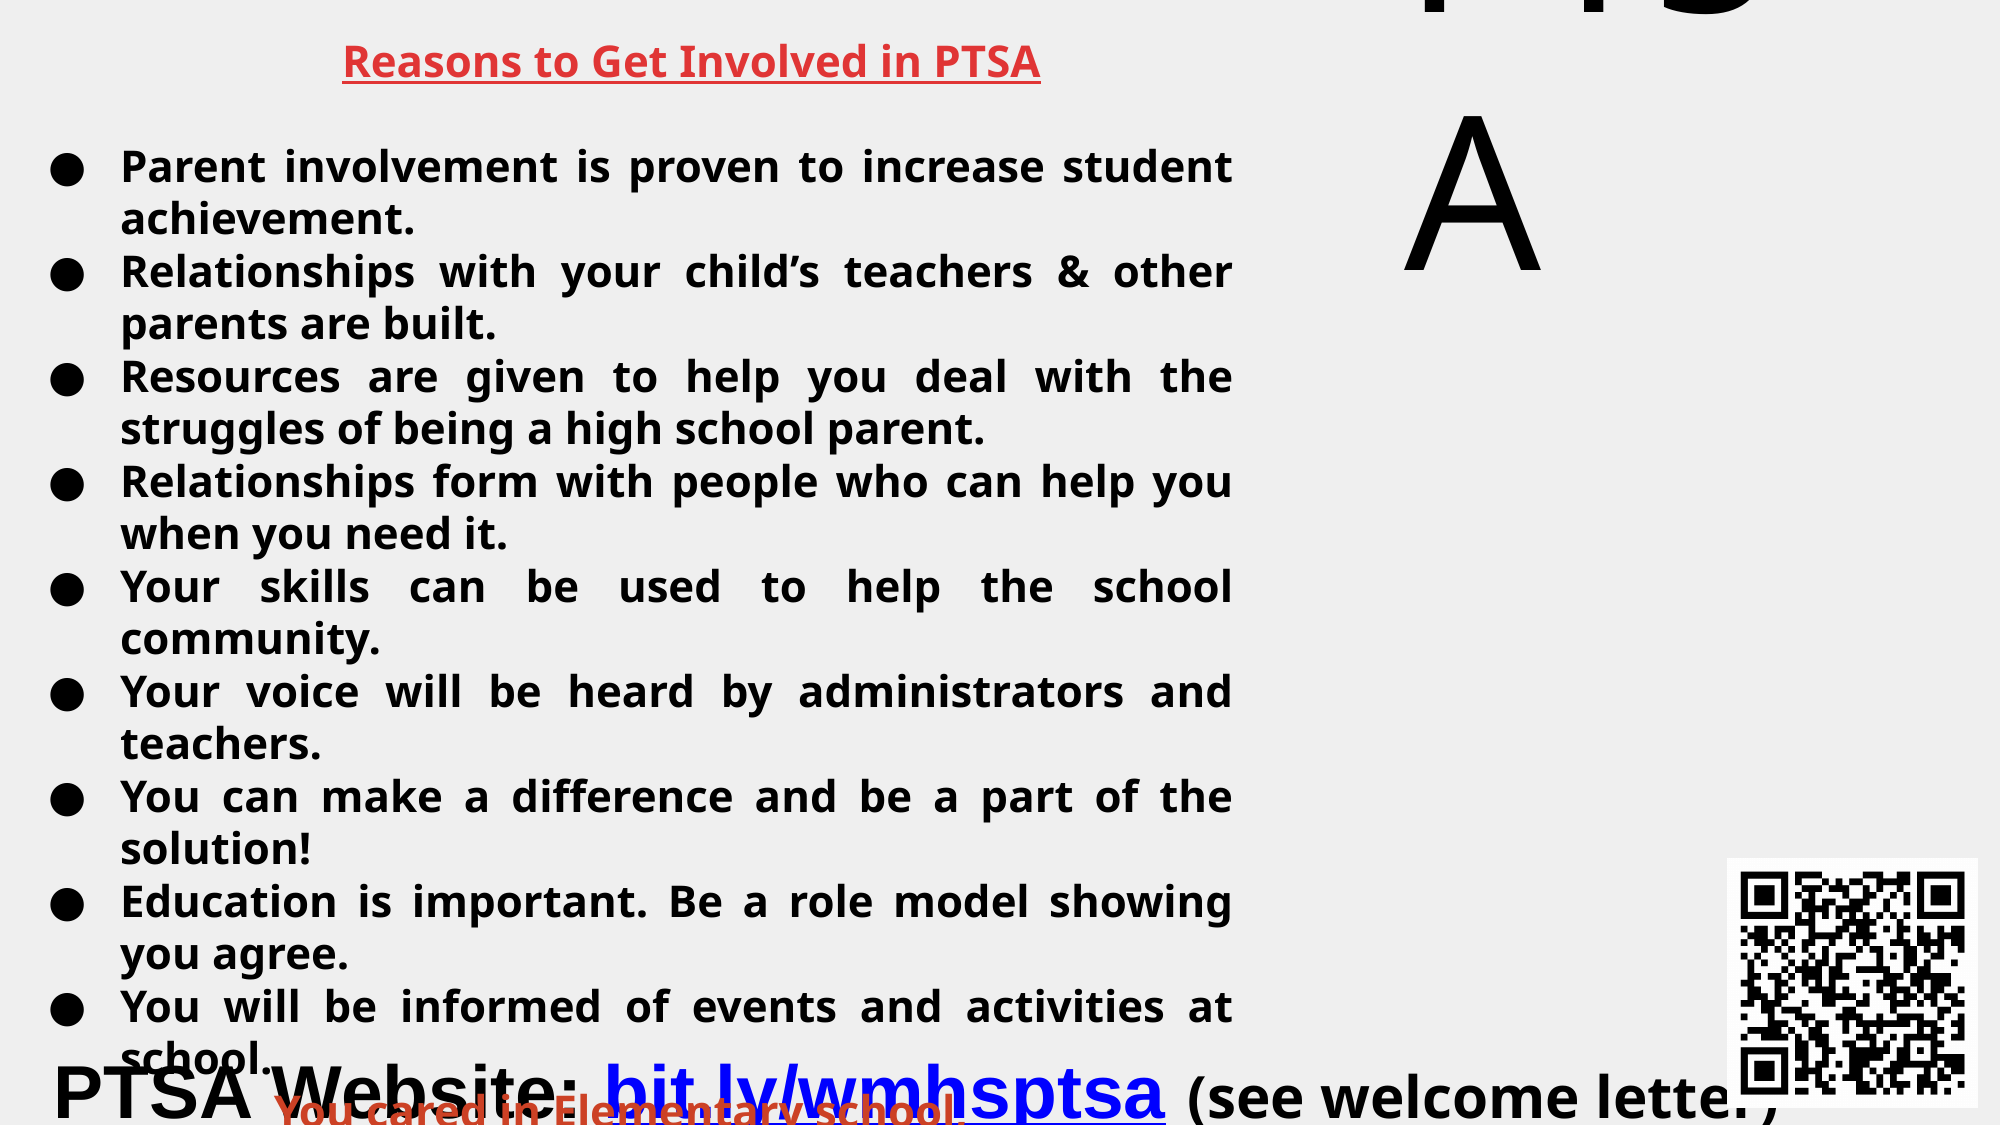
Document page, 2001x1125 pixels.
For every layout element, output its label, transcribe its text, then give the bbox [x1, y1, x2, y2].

picture [1727, 857, 1978, 1108]
title PTSA [1384, 13, 1852, 333]
text_box PTSA Website: bit.ly/wmhsptsa (see welcome letter) [33, 1000, 2000, 1125]
text_box Reasons to Get Involved in PTSA Parent involvement is proven to increase student achievement. Relationships with your child’s teachers & other parents are built. Resources are given to help you deal with the struggles of being a high school parent. Relationships form with people who can help you when you need it. Your skills can be used to help the school community. Your voice will be heard by administrators and teachers. You can make a difference and be a part of the solution! Education is important. Be a role model showing you agree. You will be informed of events and activities at school. You cared in Elementary school, show your child you still care!! [0, 13, 1254, 1038]
